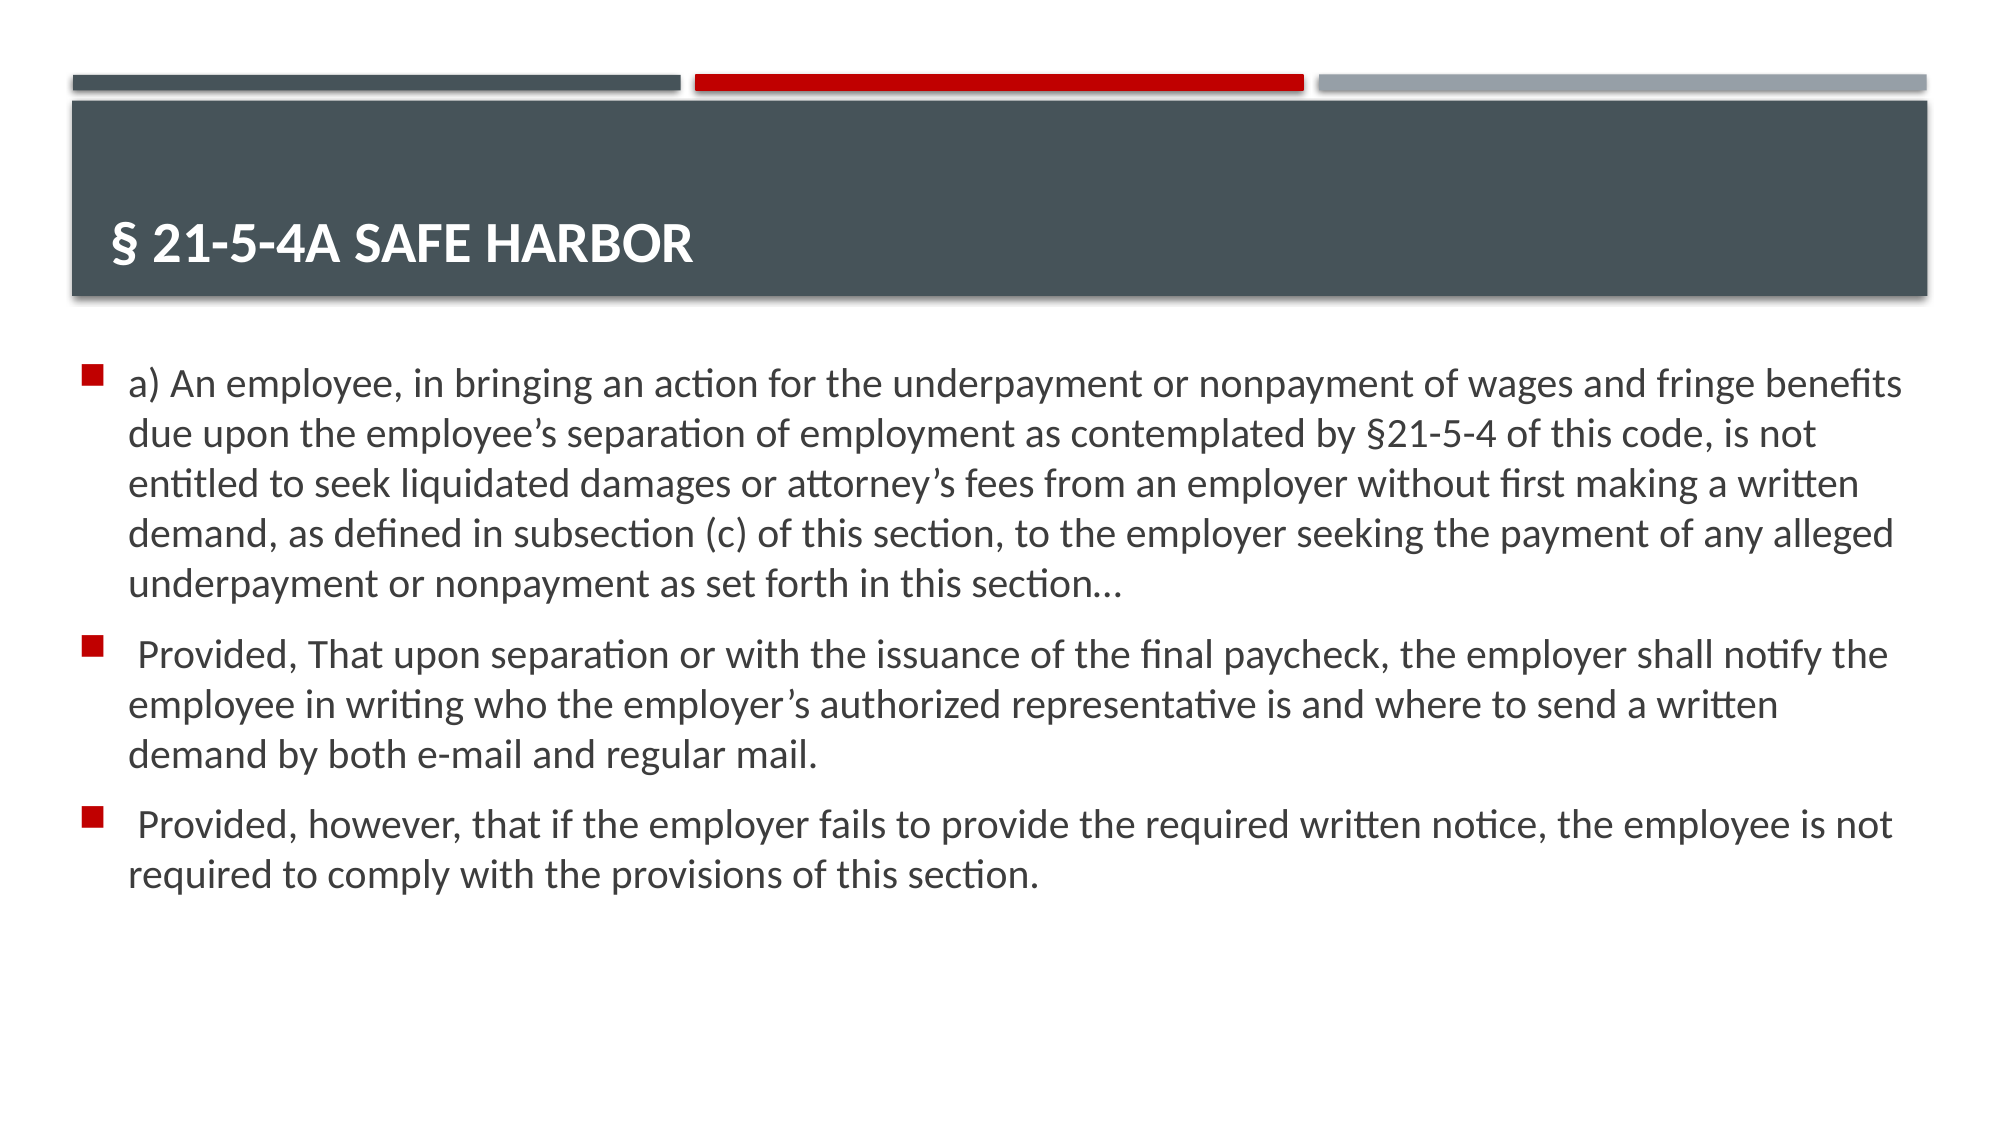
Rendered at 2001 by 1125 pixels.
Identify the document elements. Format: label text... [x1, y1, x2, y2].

title § 21-5-4a Safe Harbor [95, 115, 1905, 282]
list a) An employee, in bringing an action for the underpayment or nonpayment of wages and fringe benefits due upon the employee’s separation of employment as contemplated by §21-5-4 of this code, is not entitled to seek liquidated damages or attorney’s fees from an employer without first making a written demand, as defined in subsection (c) of this section, to the employer seeking the payment of any alleged underpayment or nonpayment as set forth in this section… Provided, That upon separation or with the issuance of the final paycheck, the employer shall notify the employee in writing who the employer’s authorized representative is and where to send a written demand by both e-mail and regular mail. Provided, however, that if the employer fails to provide the required written notice, the employee is not required to comply with the provisions of this section. [63, 347, 1938, 1125]
